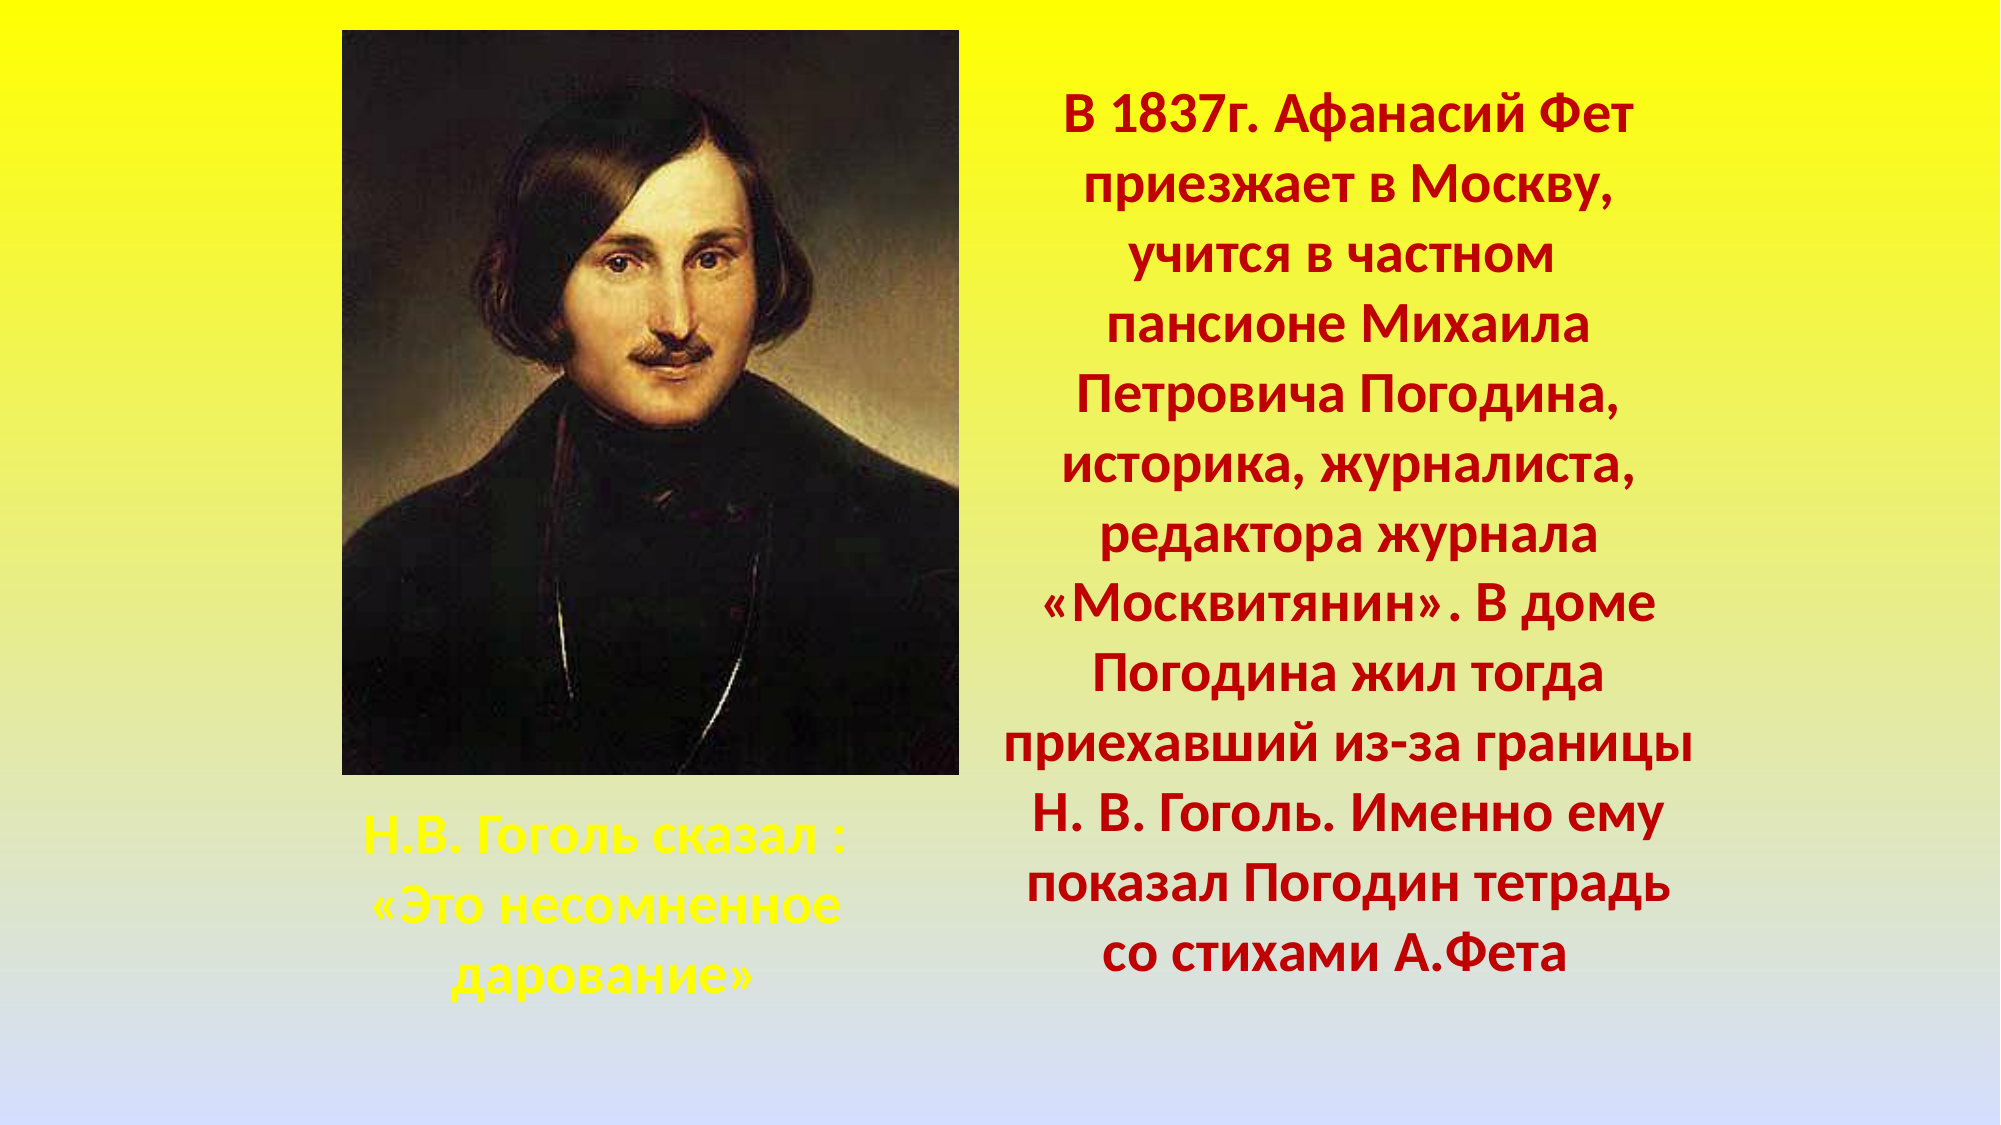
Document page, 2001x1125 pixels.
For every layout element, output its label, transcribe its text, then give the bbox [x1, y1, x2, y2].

text_box Н.В. Гоголь сказал : «Это несомненное дарование» [312, 787, 899, 1013]
text_box В 1837г. Афанасий Фет приезжает в Москву, учится в частном пансионе Михаила Петровича Погодина, историка, журналиста, редактора журнала «Москвитянин». В доме Погодина жил тогда приехавший из-за границы Н. В. Гоголь. Именно ему показал Погодин тетрадь со стихами А.Фета [988, 66, 1710, 991]
picture [342, 30, 959, 776]
